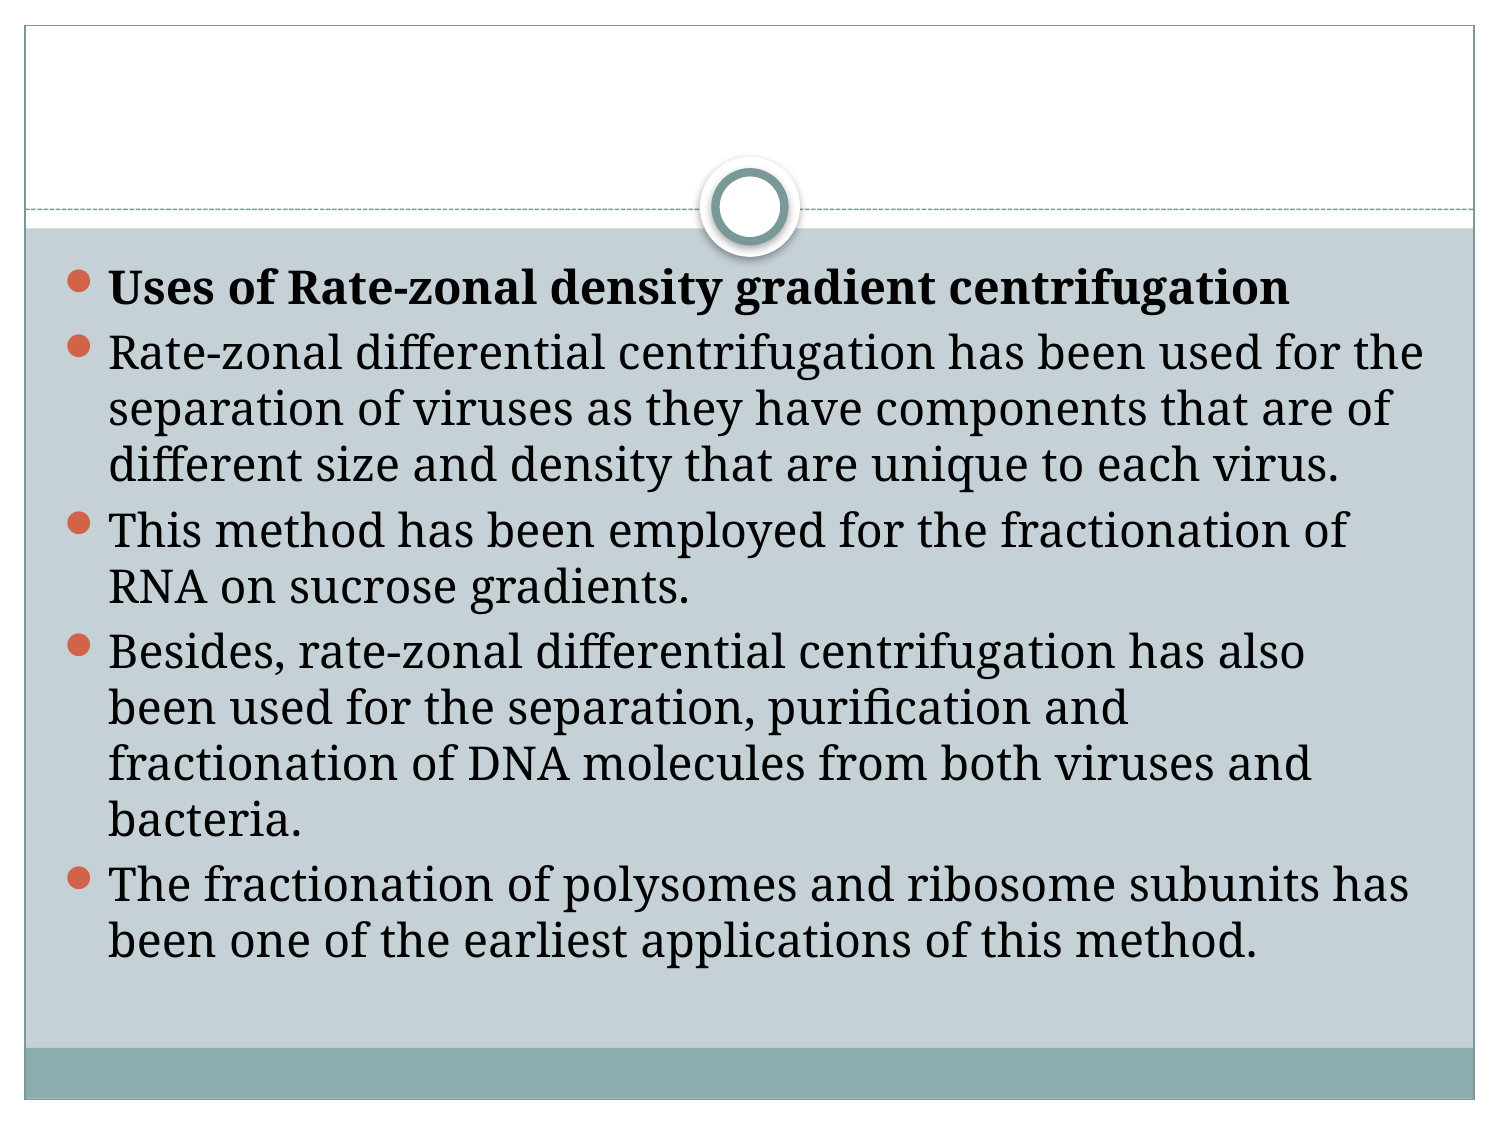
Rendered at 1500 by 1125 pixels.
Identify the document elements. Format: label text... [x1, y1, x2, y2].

list Uses of Rate-zonal density gradient centrifugation Rate-zonal differential centrifugation has been used for the separation of viruses as they have components that are of different size and density that are unique to each virus. This method has been employed for the fractionation of RNA on sucrose gradients. Besides, rate-zonal differential centrifugation has also been used for the separation, purification and fractionation of DNA molecules from both viruses and bacteria. The fractionation of polysomes and ribosome subunits has been one of the earliest applications of this method. [49, 250, 1445, 1001]
